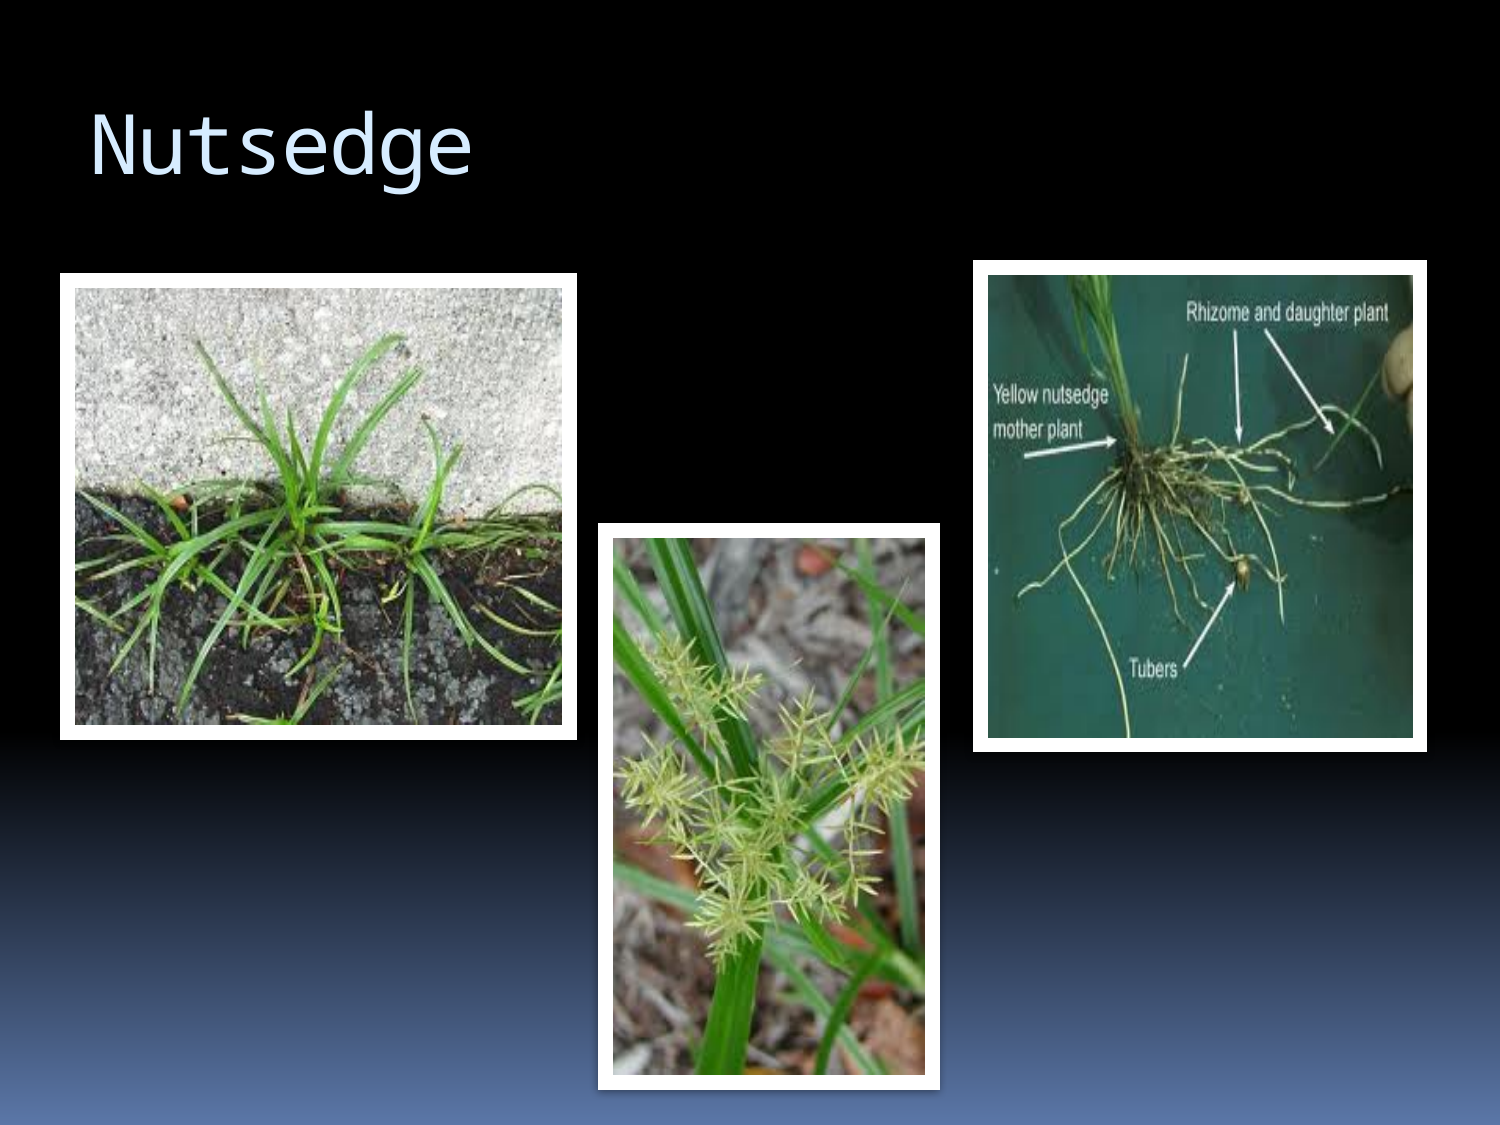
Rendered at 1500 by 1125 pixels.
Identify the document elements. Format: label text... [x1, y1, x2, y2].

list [987, 274, 1413, 738]
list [74, 286, 563, 726]
picture [611, 536, 926, 1076]
title Nutsedge [75, 83, 1425, 234]
